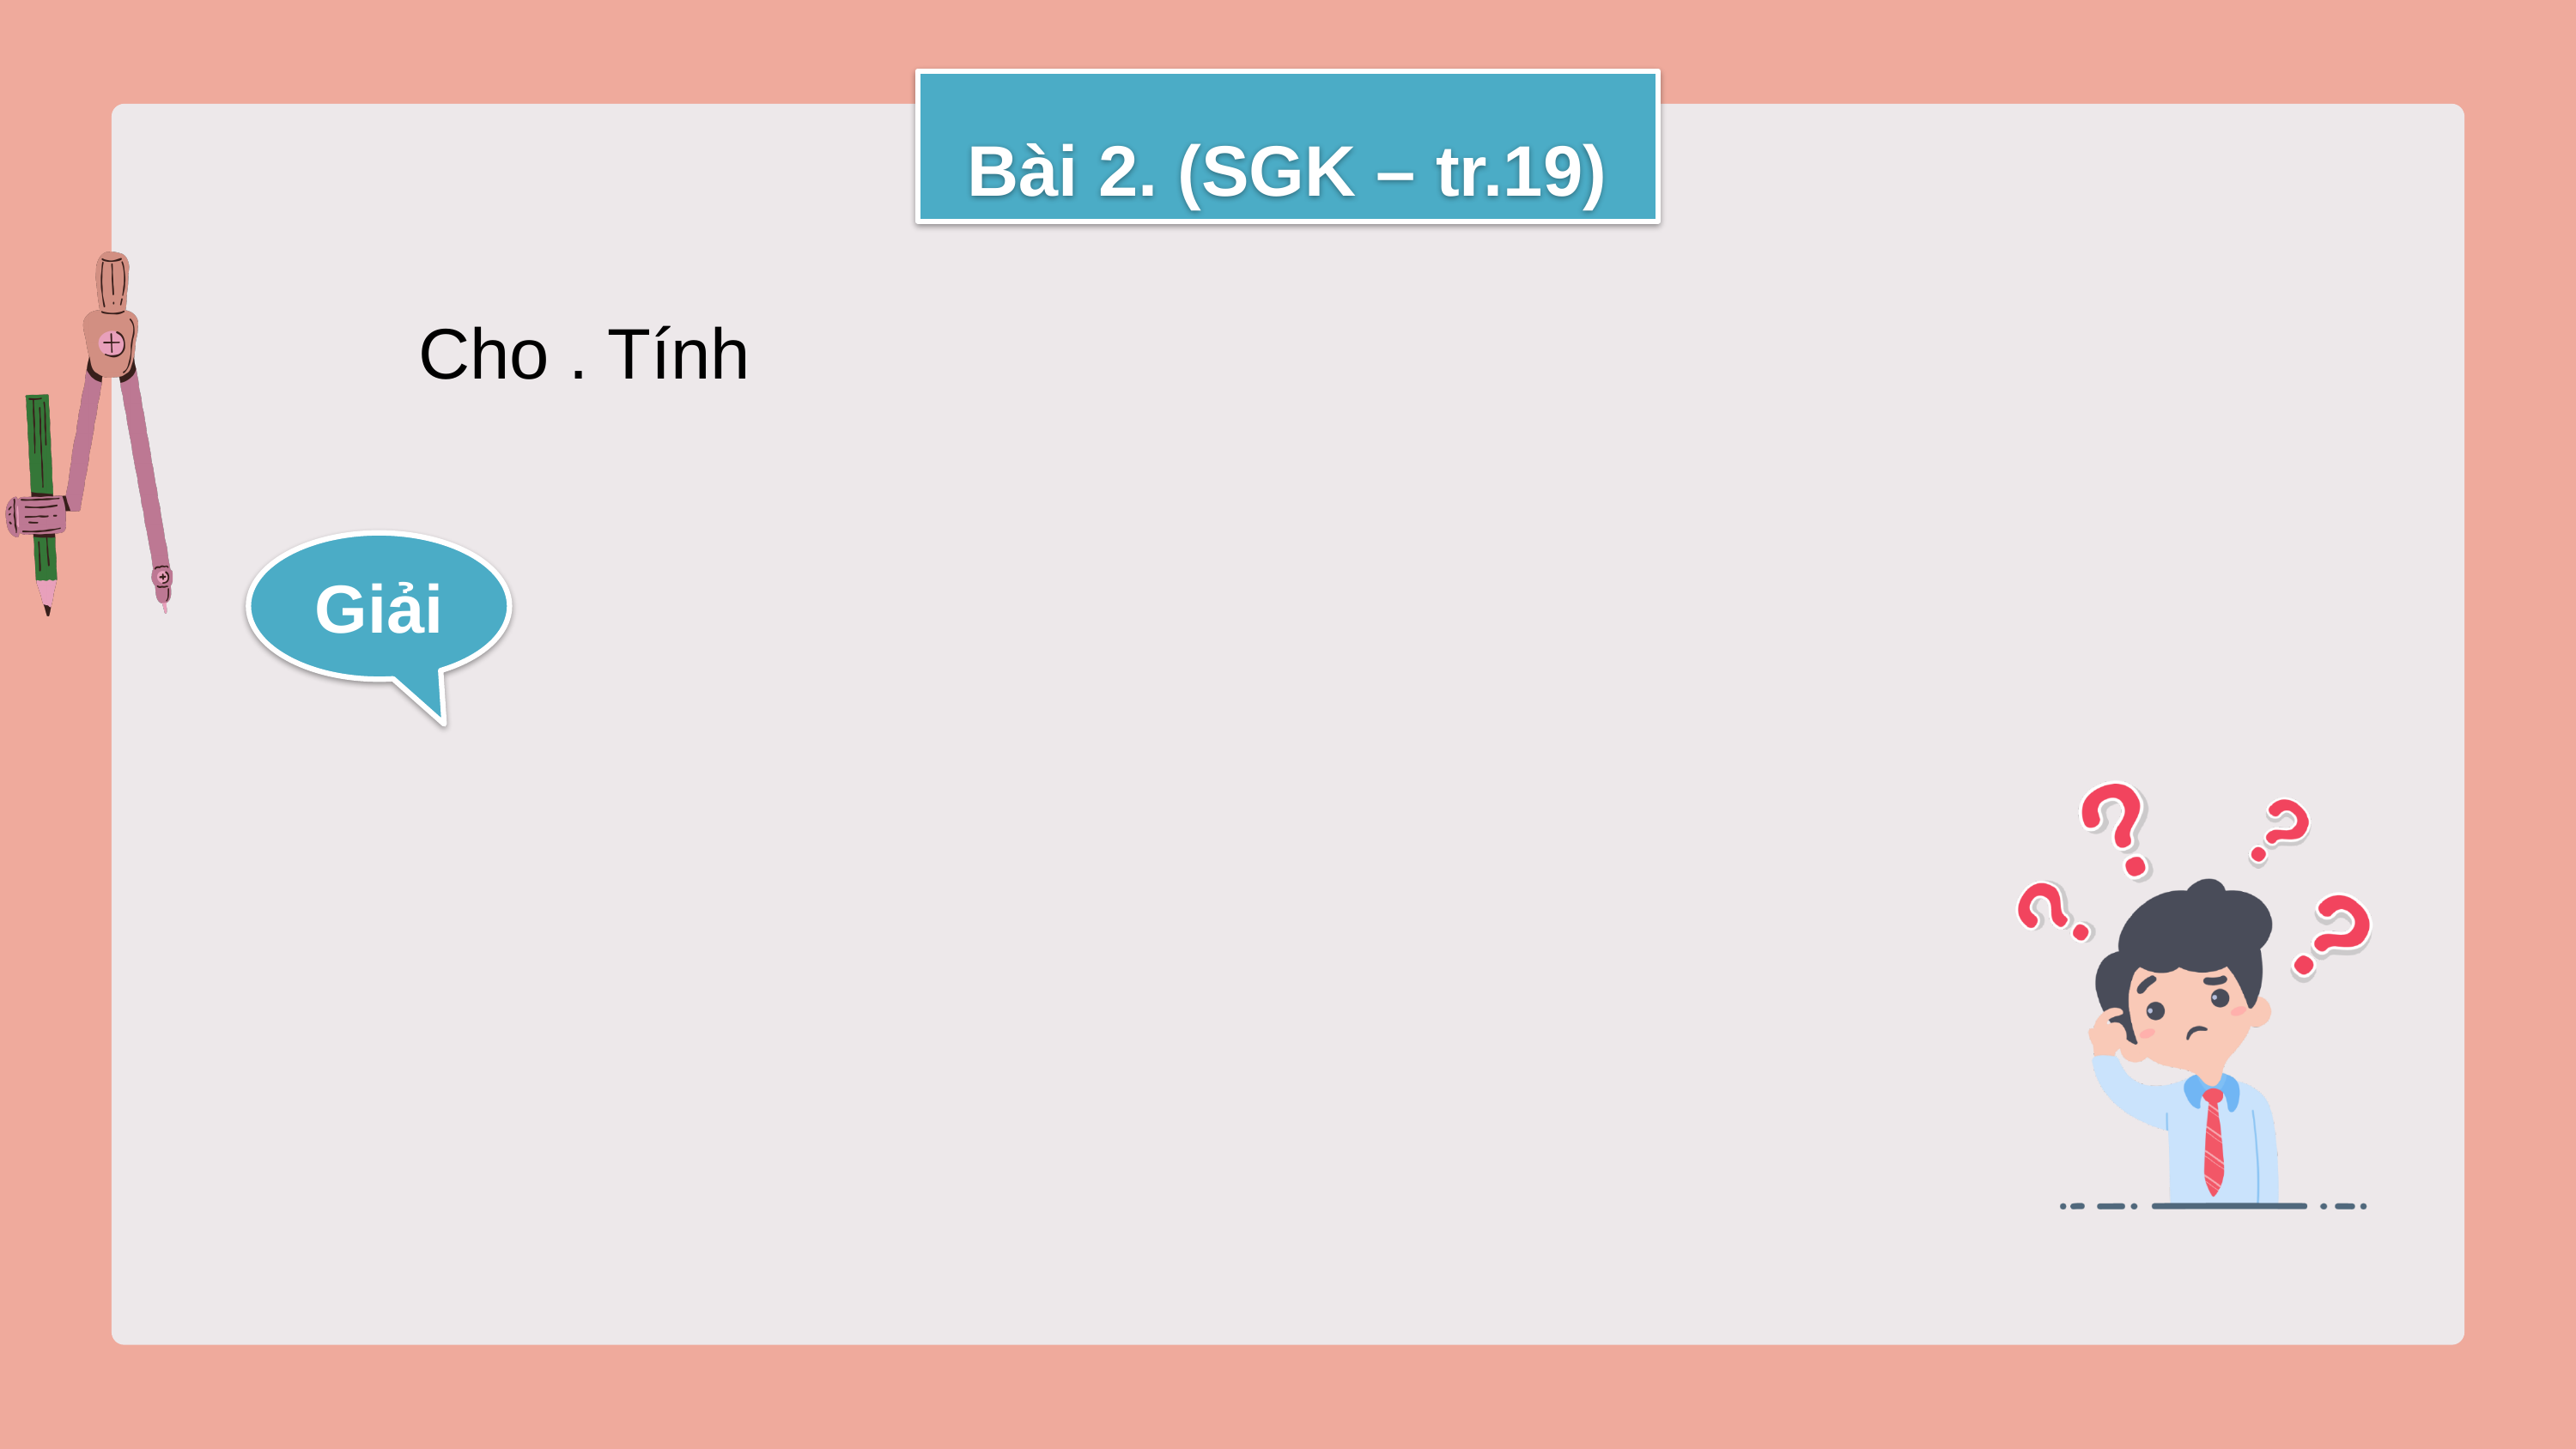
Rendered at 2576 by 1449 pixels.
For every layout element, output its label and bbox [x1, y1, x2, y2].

text_box [4, 252, 106, 616]
text_box [111, 103, 2465, 1345]
picture [1812, 779, 2576, 1210]
text_box [917, 70, 1659, 221]
